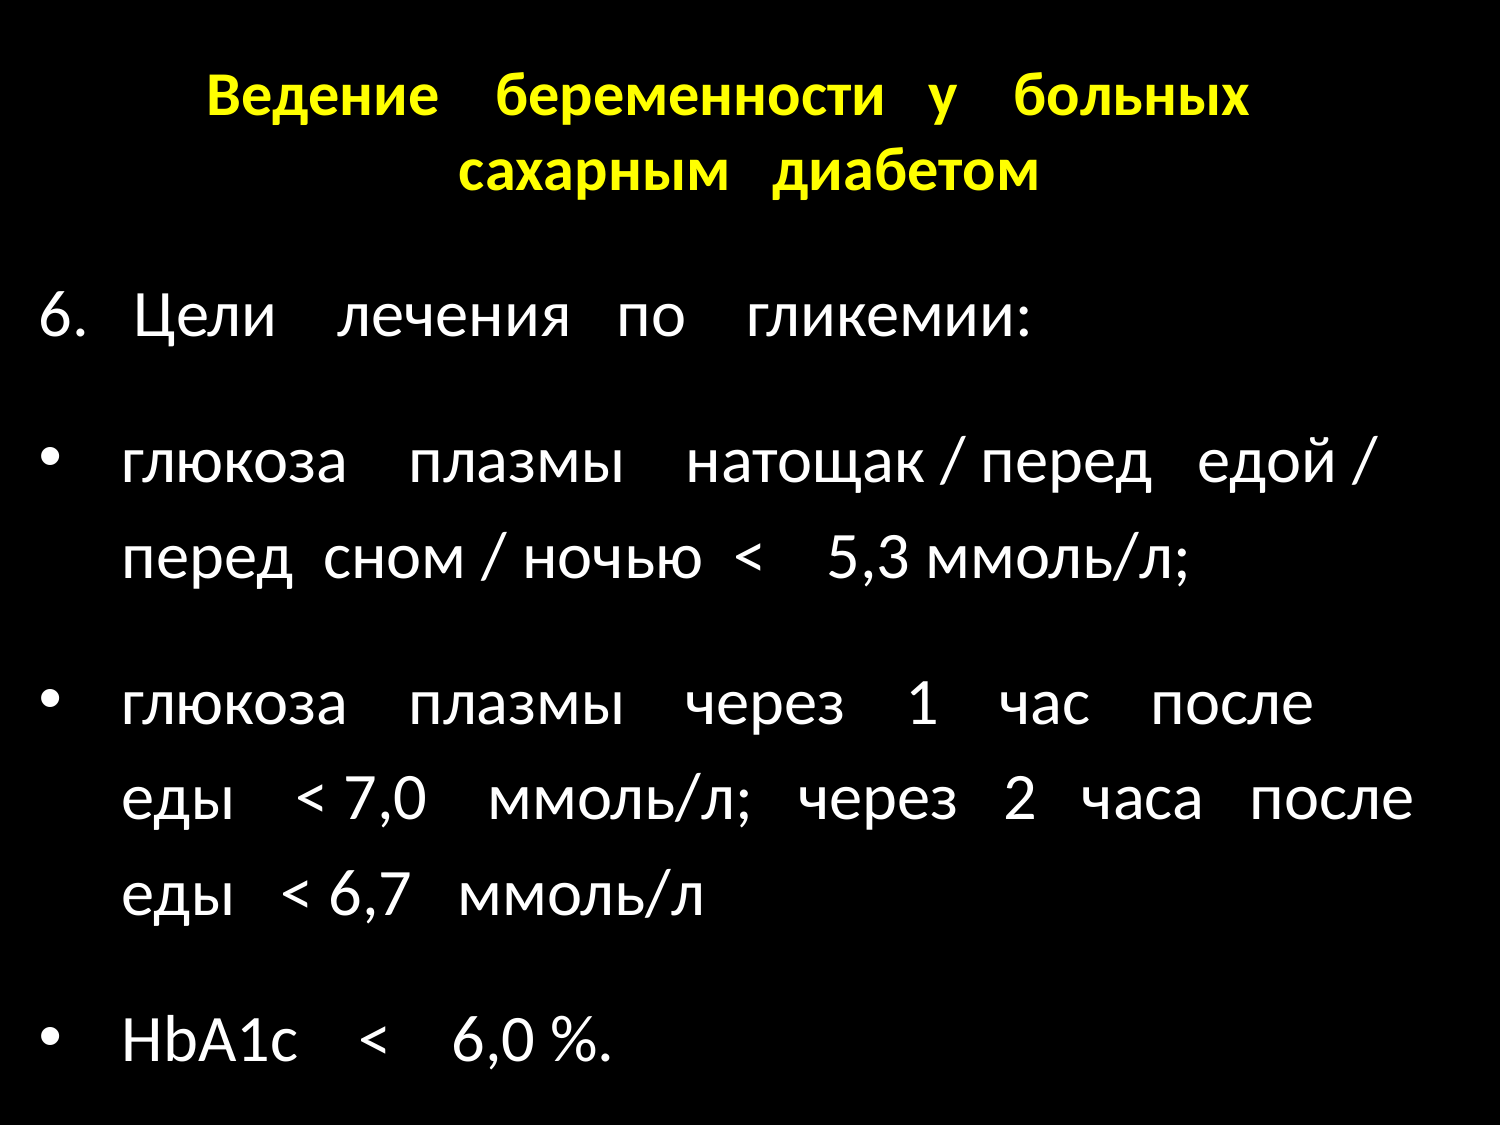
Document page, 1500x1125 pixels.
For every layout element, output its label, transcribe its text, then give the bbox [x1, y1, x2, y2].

title Ведение беременности у больных сахарным диабетом [75, 45, 1425, 211]
list 6. Цели лечения по гликемии: глюкоза плазмы натощак / перед едой / перед сном / ночью < 5,3 ммоль/л; глюкоза плазмы через 1 час после еды < 7,0 ммоль/л; через 2 часа после еды < 6,7 ммоль/л HbA1c < 6,0 %. [23, 246, 1465, 1090]
